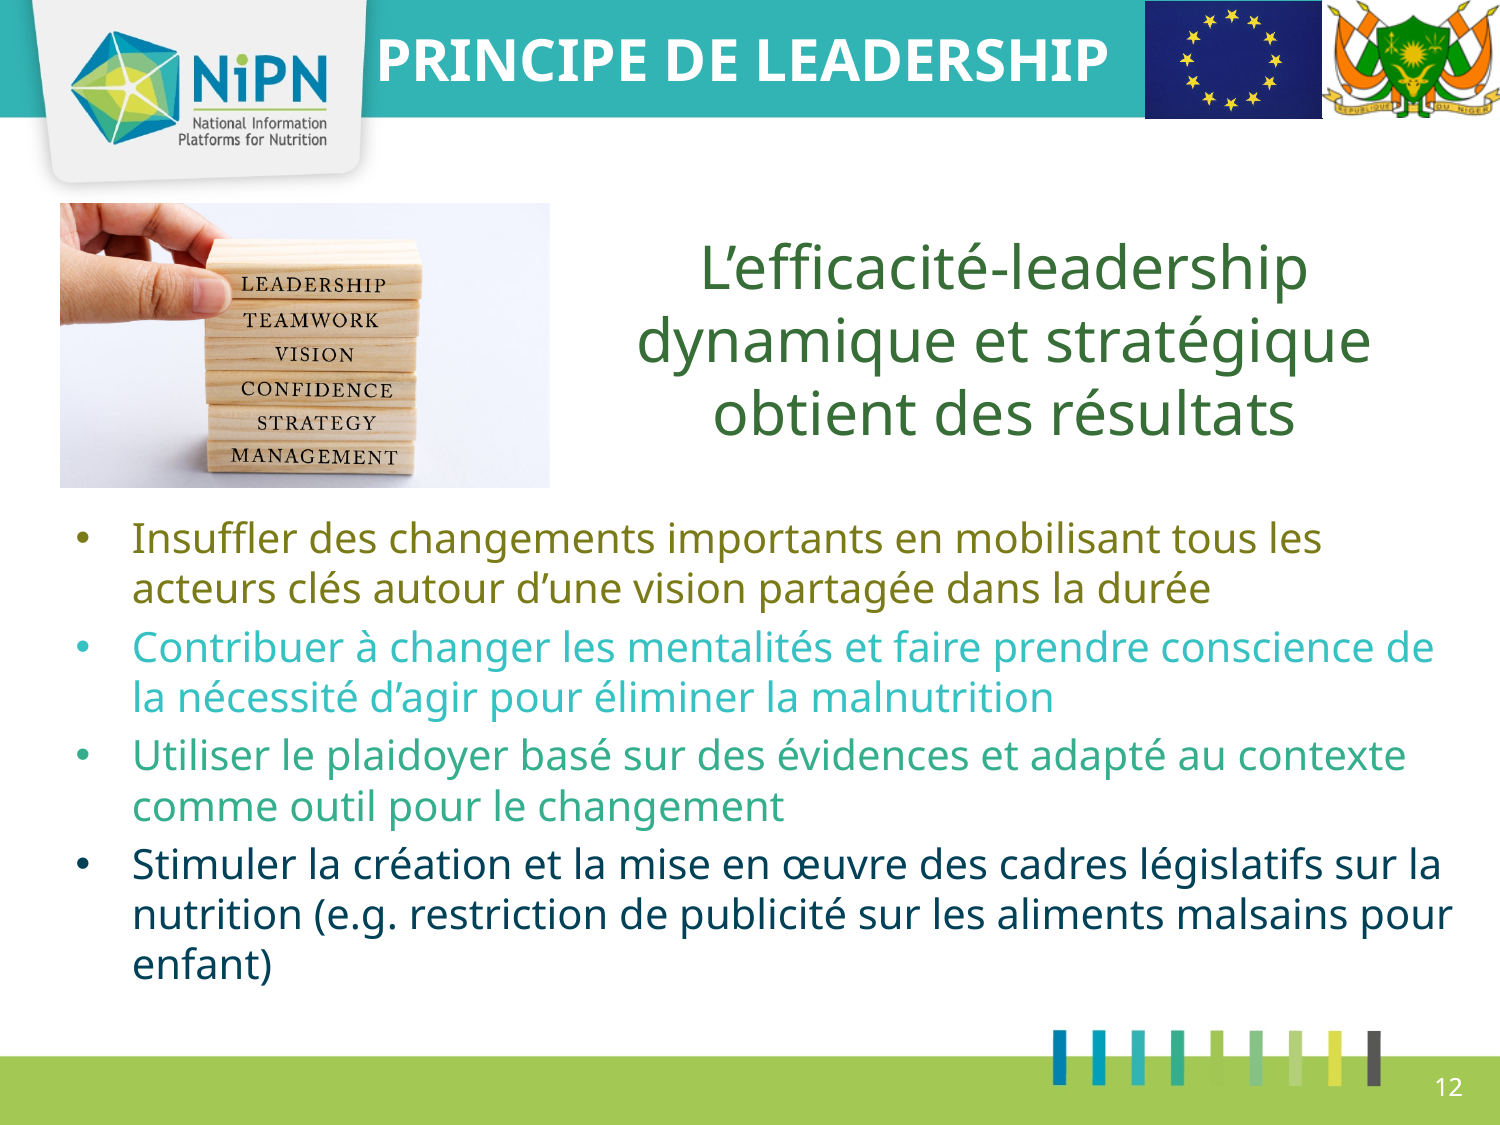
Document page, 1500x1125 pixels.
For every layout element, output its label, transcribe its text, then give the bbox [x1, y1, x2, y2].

picture [0, 0, 1500, 1125]
list Insuffler des changements importants en mobilisant tous les acteurs clés autour d’une vision partagée dans la durée Contribuer à changer les mentalités et faire prendre conscience de la nécessité d’agir pour éliminer la malnutrition Utiliser le plaidoyer basé sur des évidences et adapté au contexte comme outil pour le changement Stimuler la création et la mise en œuvre des cadres législatifs sur la nutrition (e.g. restriction de publicité sur les aliments malsains pour enfant) [60, 504, 1478, 1013]
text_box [1145, 0, 1500, 119]
title L’efficacité-leadership dynamique et stratégique obtient des résultats [599, 219, 1411, 457]
text_box Principe de Leadership [360, 15, 1140, 100]
text_box 12 [1375, 1058, 1478, 1119]
